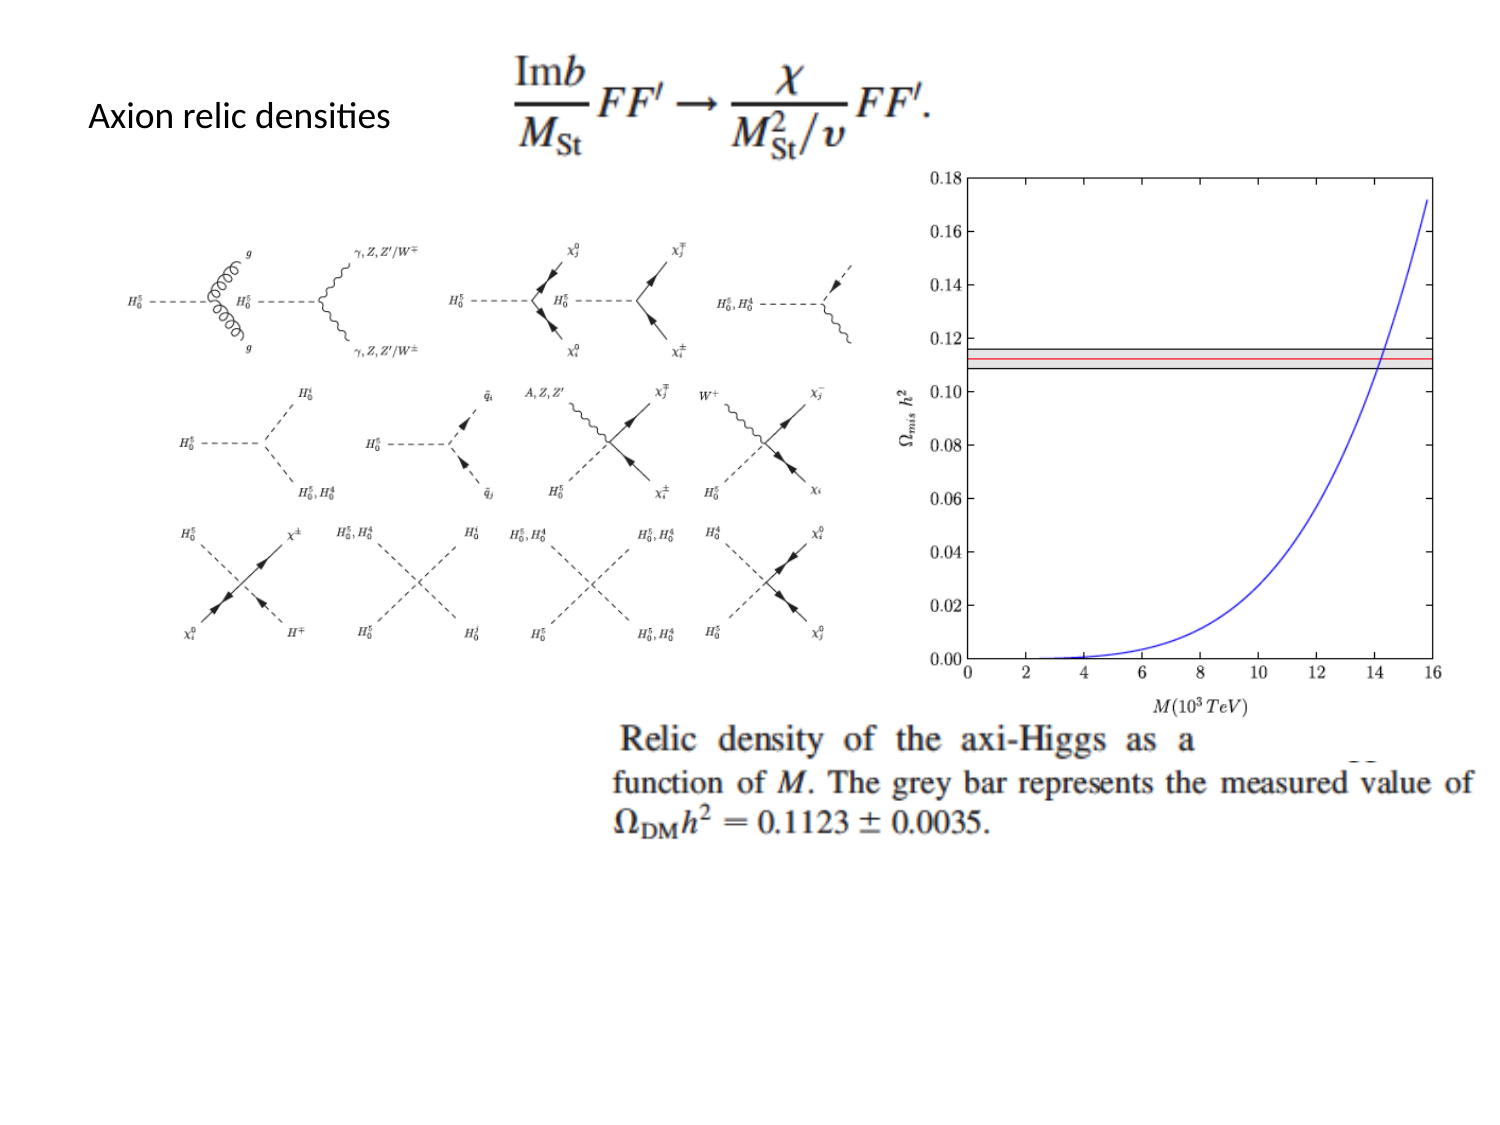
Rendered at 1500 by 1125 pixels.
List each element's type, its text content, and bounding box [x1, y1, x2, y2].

text_box Axion relic densities [73, 83, 407, 144]
picture [76, 31, 1485, 864]
